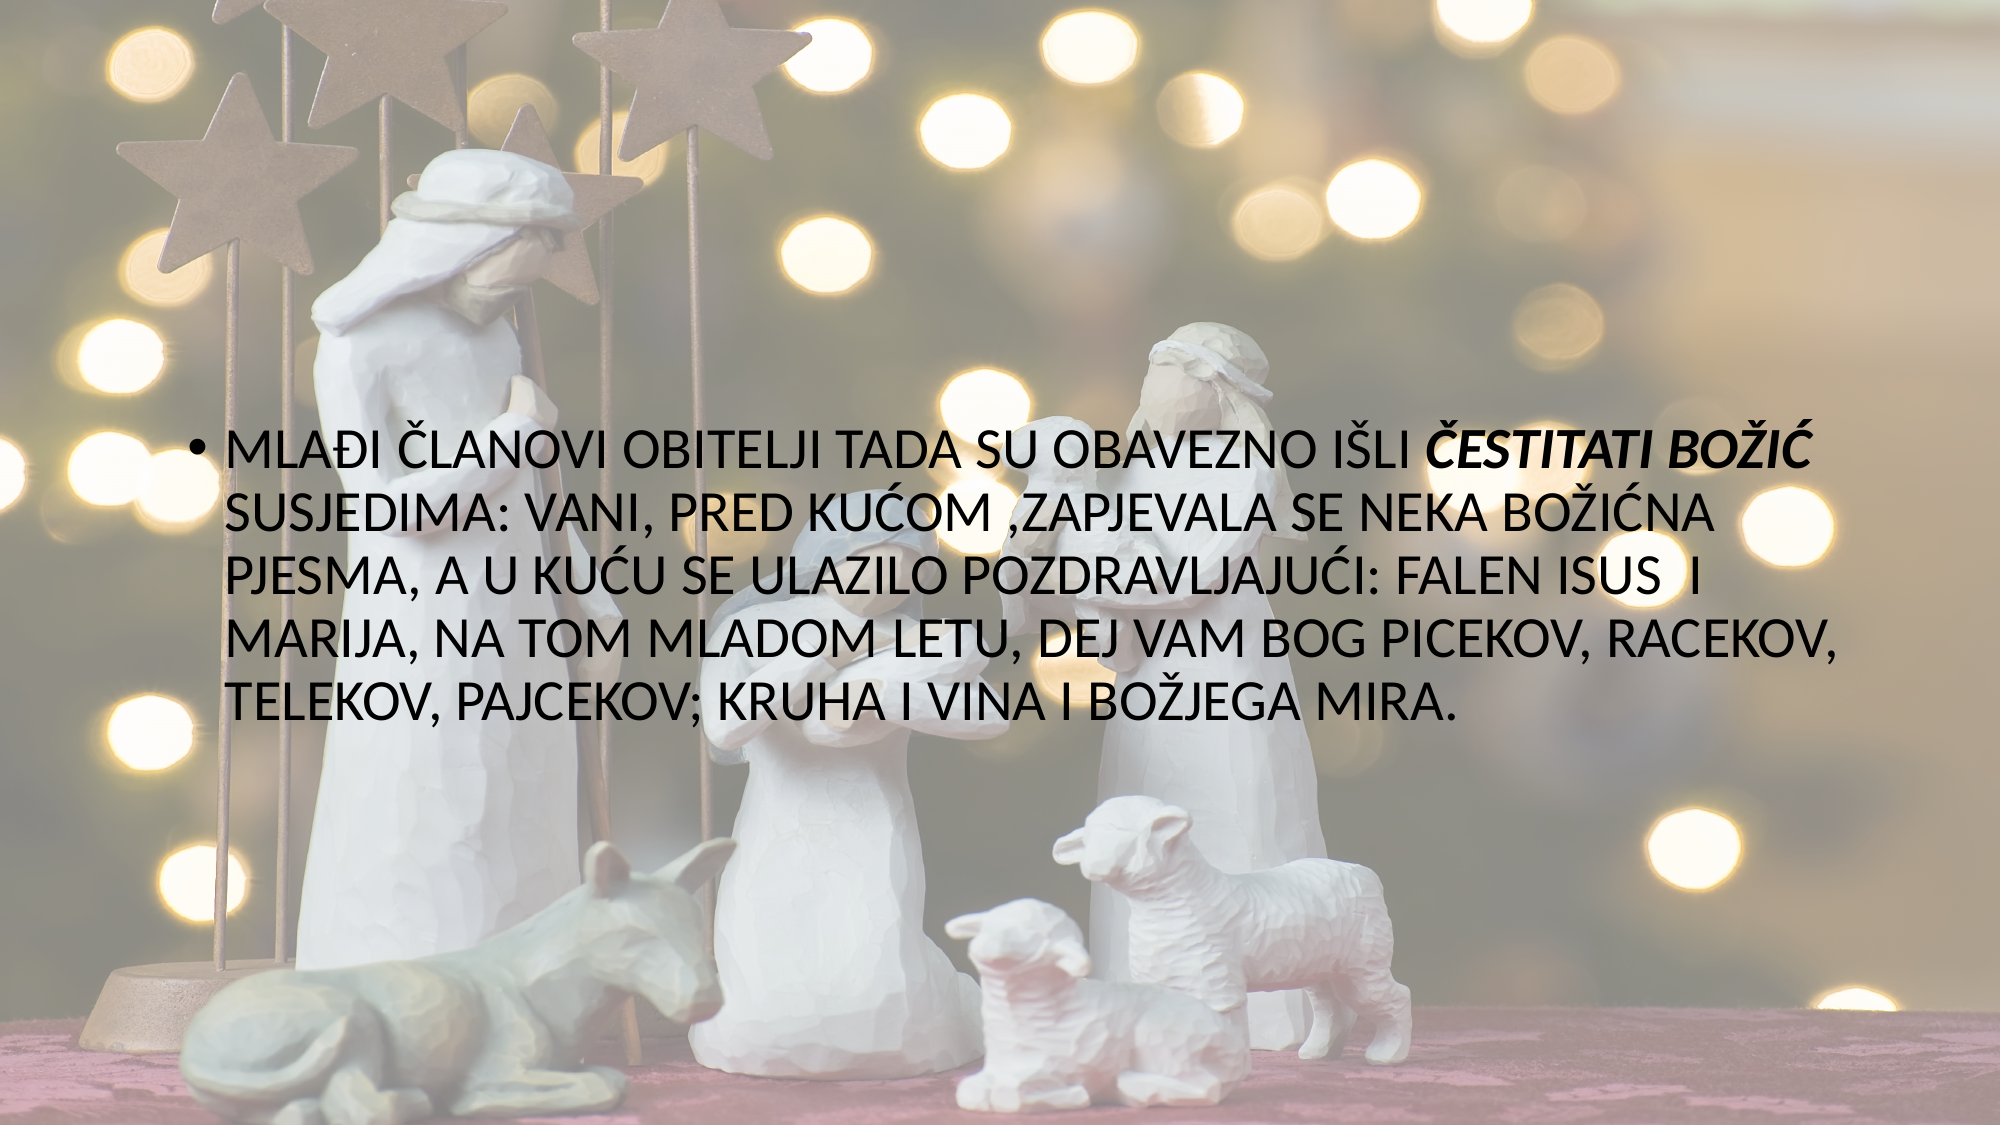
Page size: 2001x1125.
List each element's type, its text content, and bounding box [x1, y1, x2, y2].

list MLAĐI ČLANOVI OBITELJI TADA SU OBAVEZNO IŠLI ČESTITATI BOŽIĆ SUSJEDIMA: VANI, PRED KUĆOM ,ZAPJEVALA SE NEKA BOŽIĆNA PJESMA, A U KUĆU SE ULAZILO POZDRAVLJAJUĆI: FALEN ISUS I MARIJA, NA TOM MLADOM LETU, DEJ VAM BOG PICEKOV, RACEKOV, TELEKOV, PAJCEKOV; KRUHA I VINA I BOŽJEGA MIRA. [172, 411, 1898, 1125]
